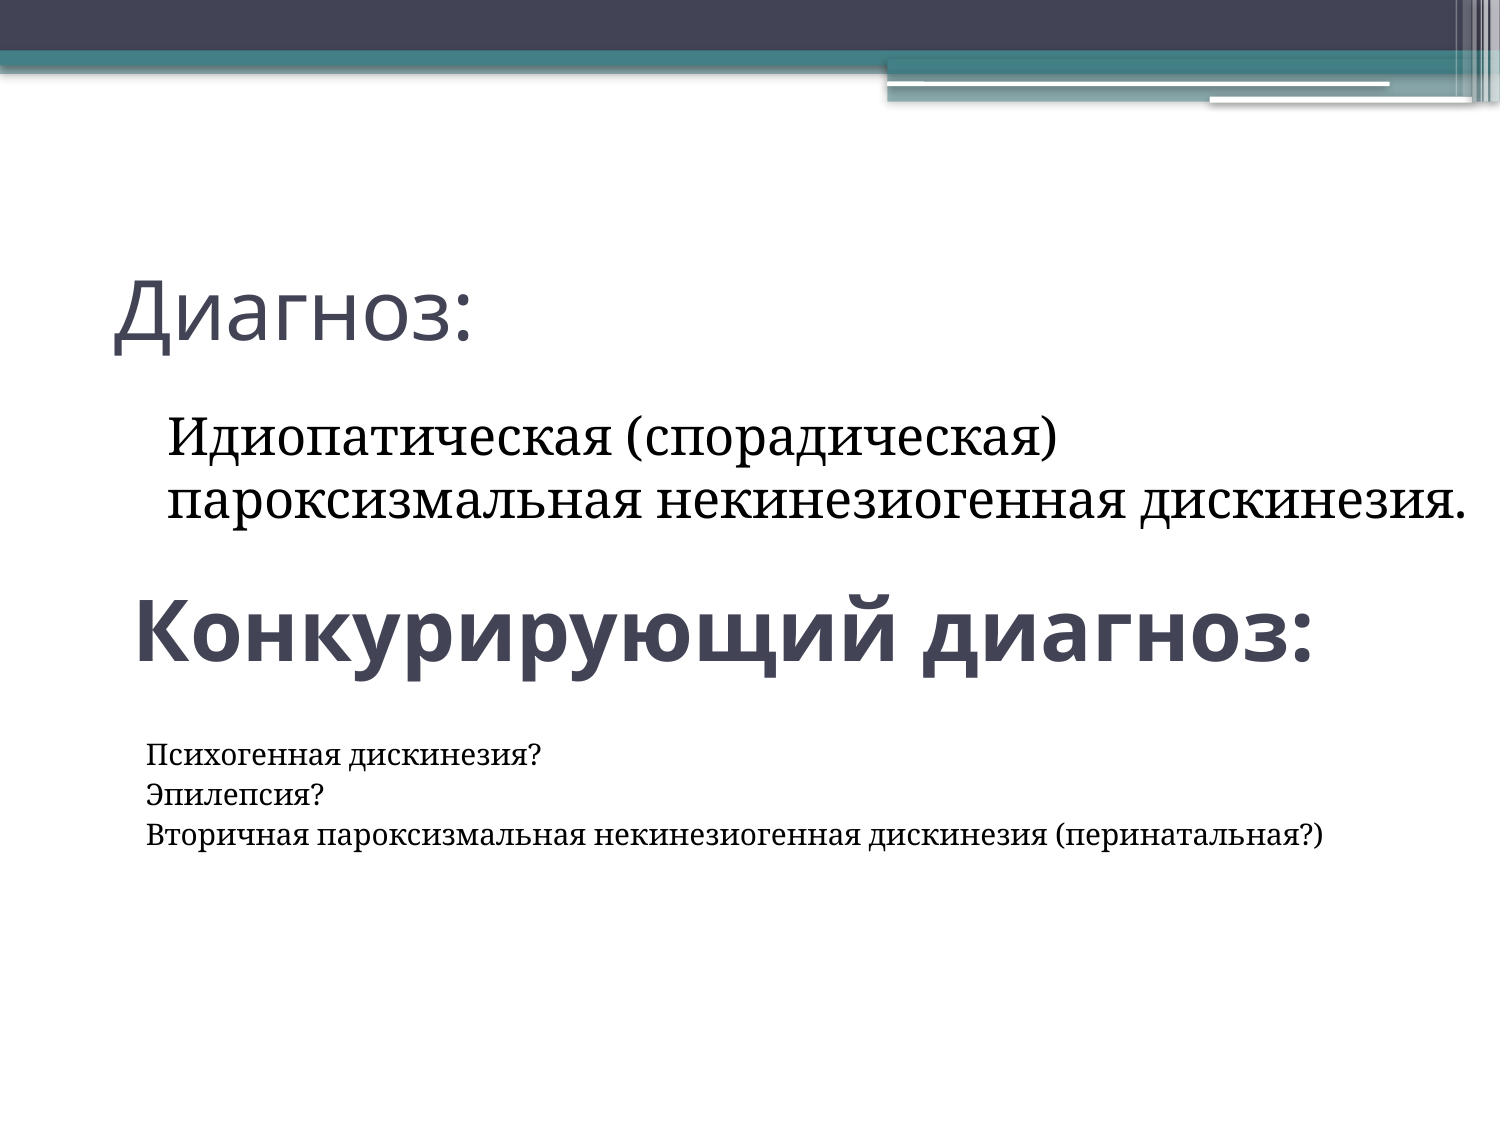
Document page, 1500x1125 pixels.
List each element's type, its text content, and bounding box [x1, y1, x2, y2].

title Диагноз: [100, 219, 1451, 395]
list Идиопатическая (спорадическая) пароксизмальная некинезиогенная дискинезия. [135, 395, 1486, 551]
text_box Психогенная дискинезия? Эпилепсия? Вторичная пароксизмальная некинезиогенная дискинезия (перинатальная?) [113, 727, 1464, 860]
text_box Конкурирующий диагноз: [117, 550, 1468, 705]
